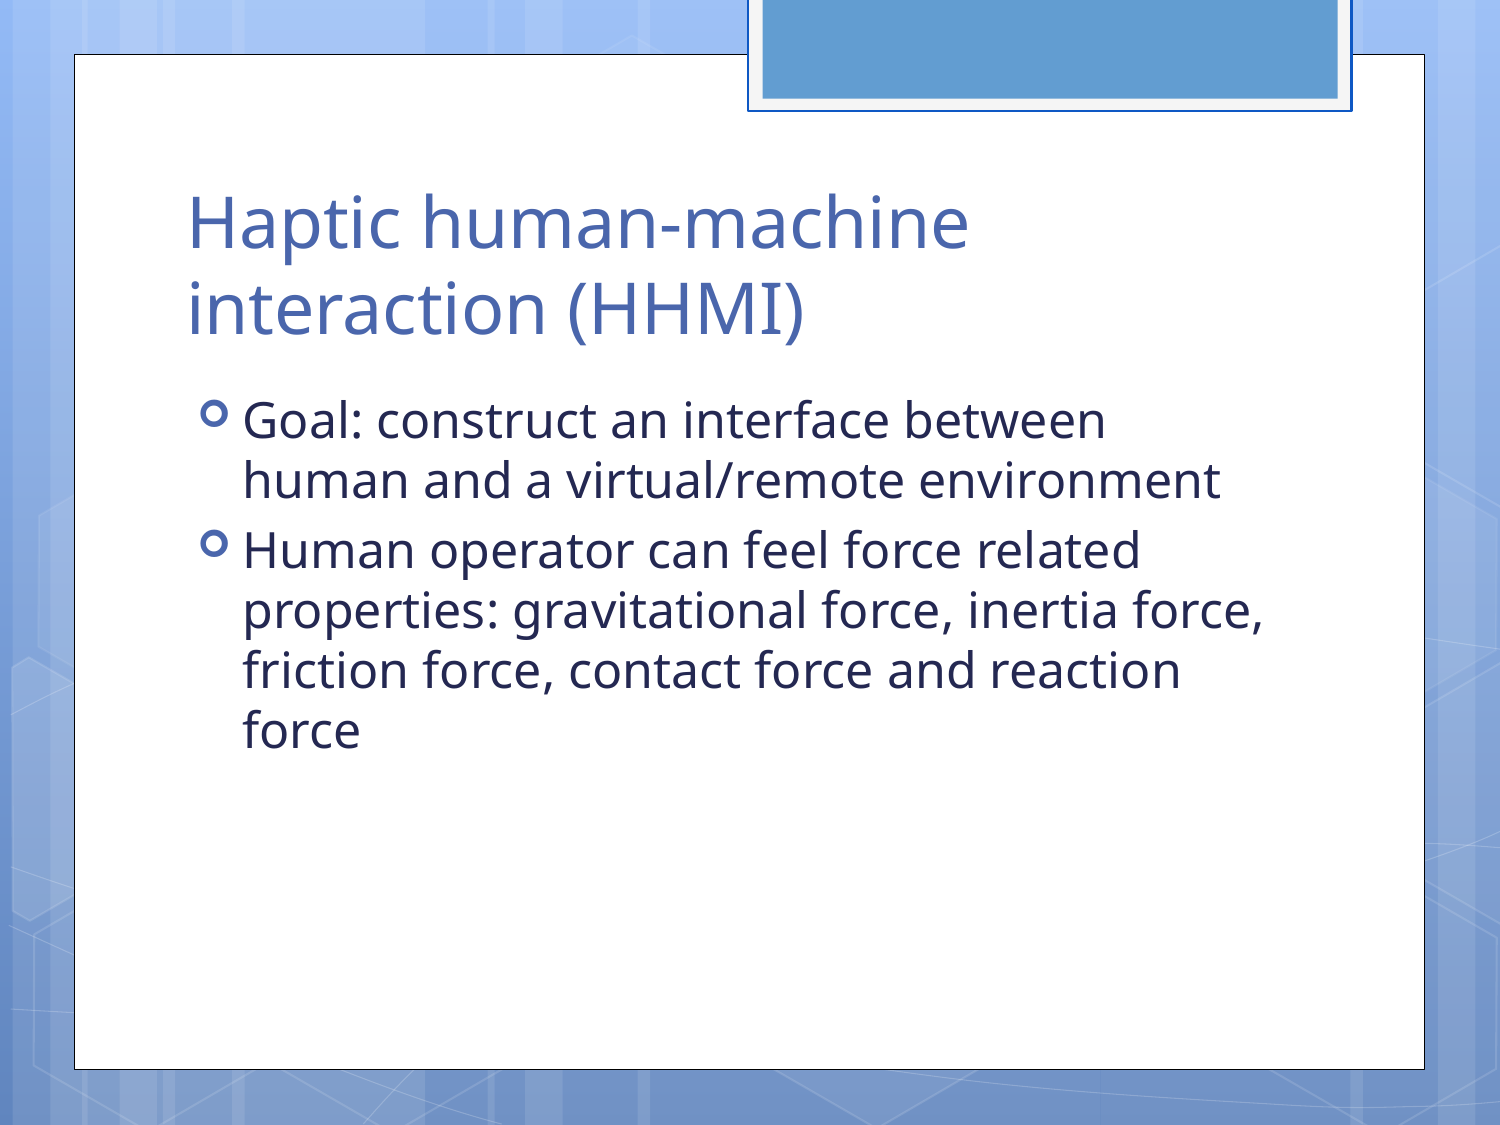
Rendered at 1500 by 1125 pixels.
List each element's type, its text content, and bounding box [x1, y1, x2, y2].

title Haptic human-machine interaction (HHMI) [171, 168, 1324, 357]
list Goal: construct an interface between human and a virtual/remote environment Human operator can feel force related properties: gravitational force, inertia force, friction force, contact force and reaction force [171, 381, 1283, 957]
